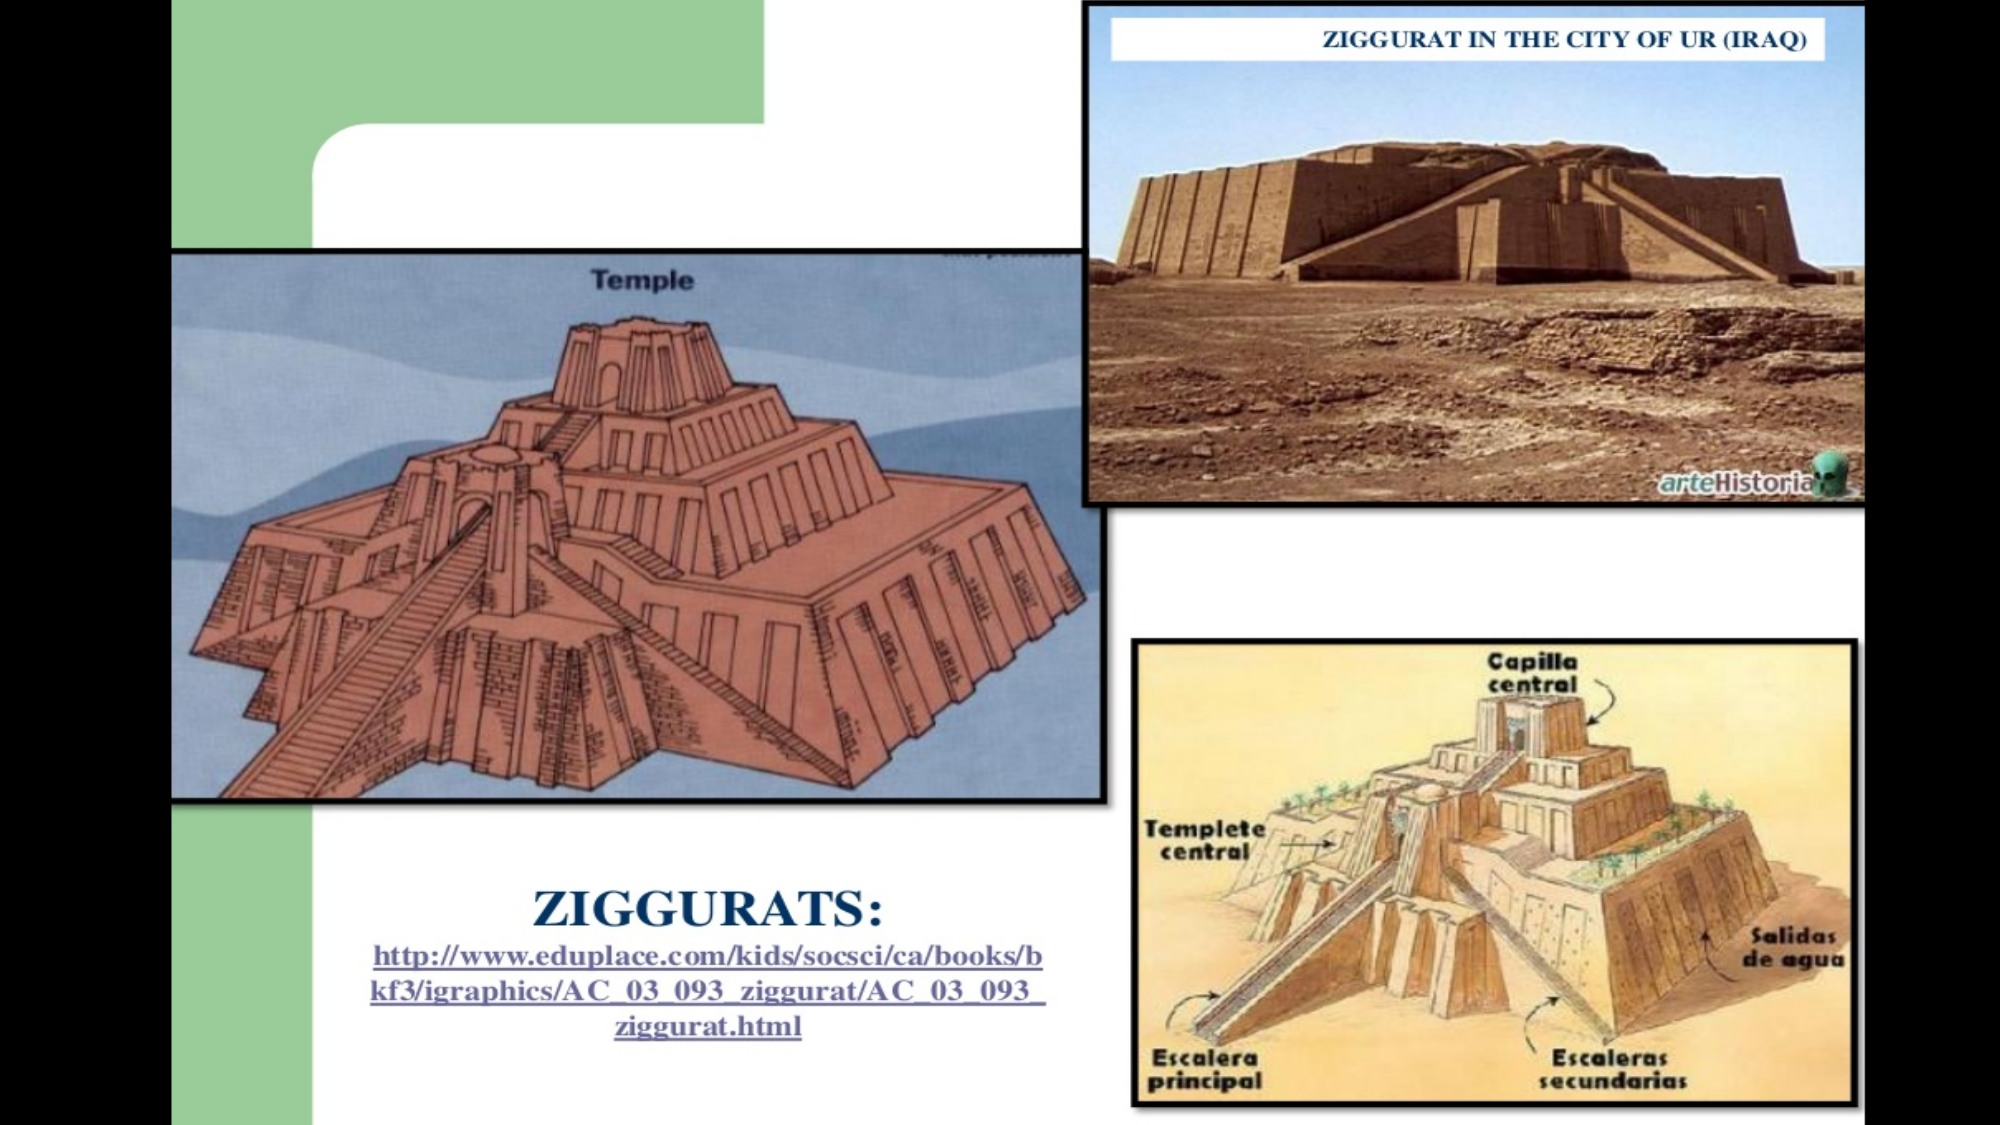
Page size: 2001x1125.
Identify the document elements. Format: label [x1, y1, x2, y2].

picture [137, 0, 1872, 1125]
